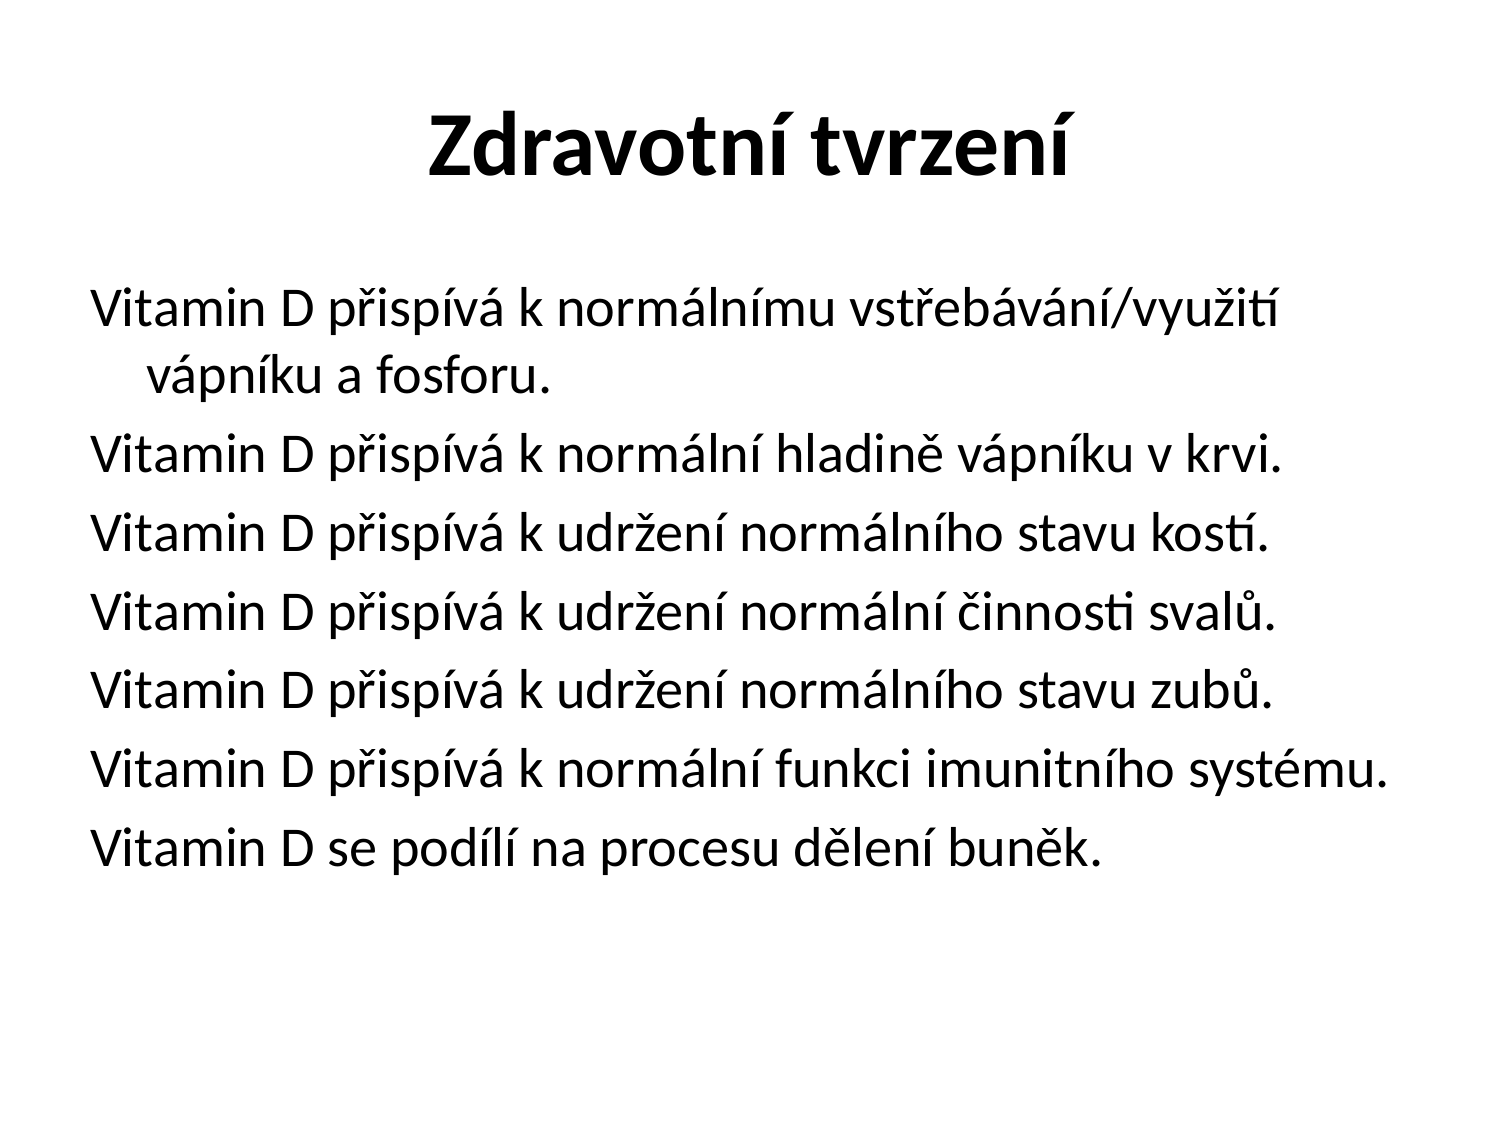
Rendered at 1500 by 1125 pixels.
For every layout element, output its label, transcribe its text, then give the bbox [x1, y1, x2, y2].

list Vitamin D přispívá k normálnímu vstřebávání/využití vápníku a fosforu. Vitamin D přispívá k normální hladině vápníku v krvi. Vitamin D přispívá k udržení normálního stavu kostí. Vitamin D přispívá k udržení normální činnosti svalů. Vitamin D přispívá k udržení normálního stavu zubů. Vitamin D přispívá k normální funkci imunitního systému. Vitamin D se podílí na procesu dělení buněk. [75, 262, 1425, 1005]
title Zdravotní tvrzení [75, 45, 1425, 233]
